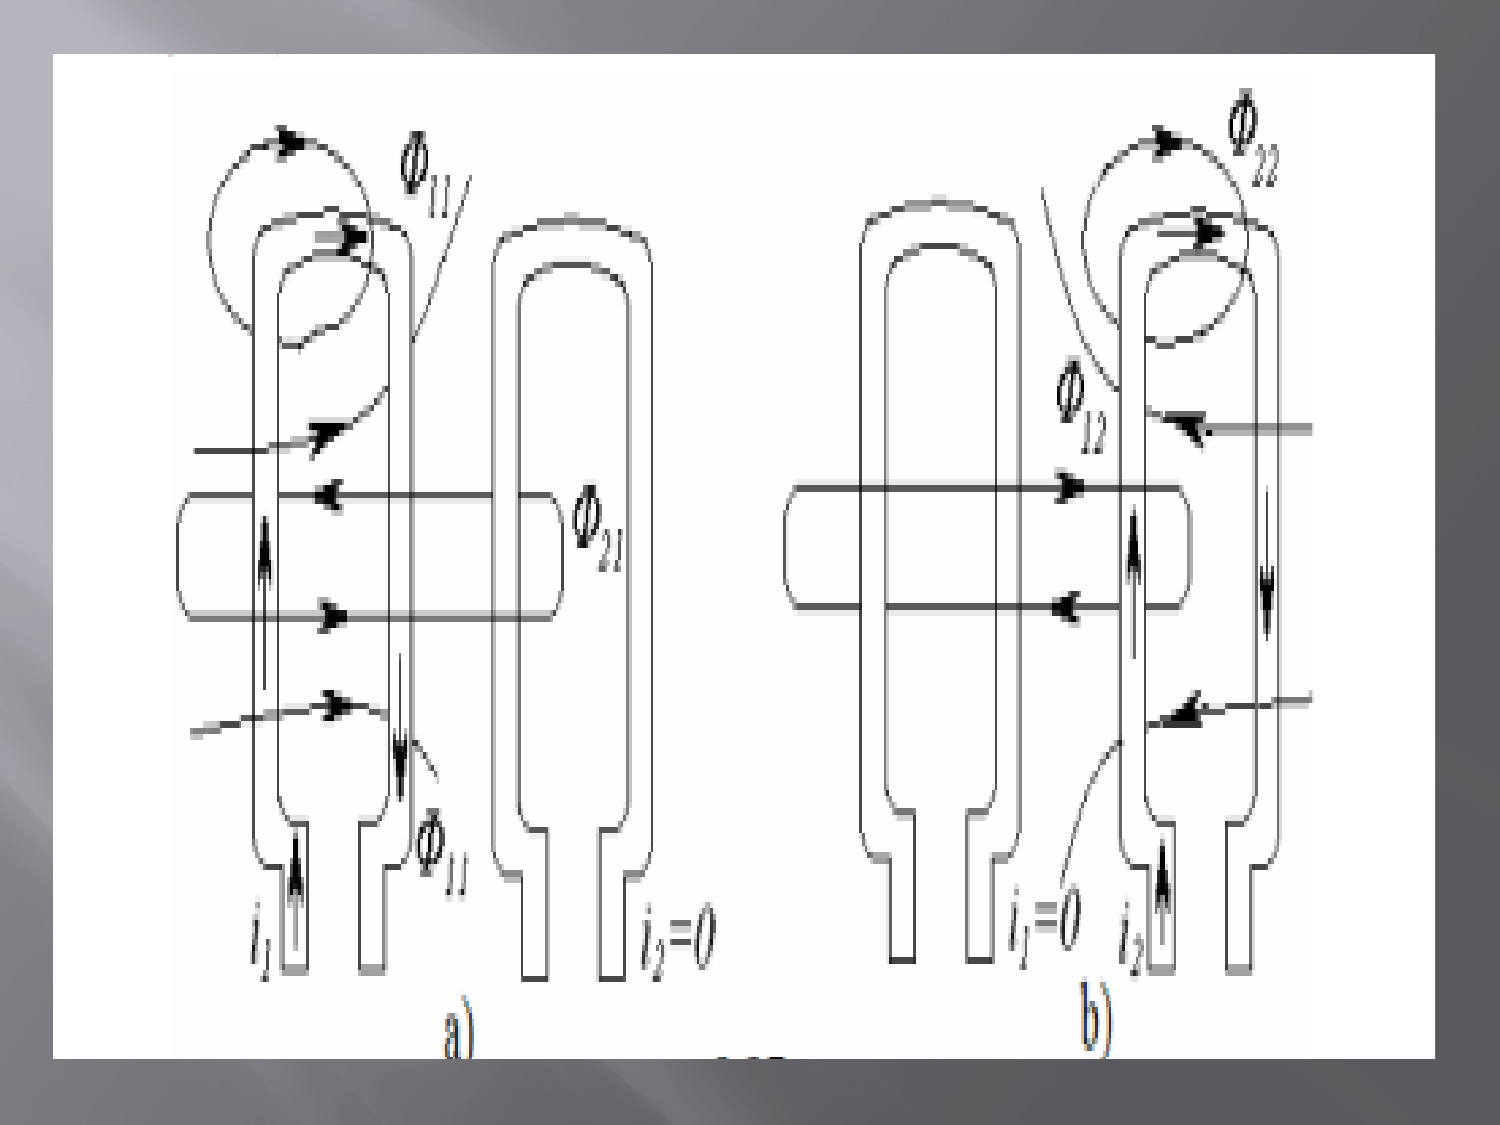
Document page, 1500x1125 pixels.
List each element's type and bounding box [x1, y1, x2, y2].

list [52, 54, 1436, 1059]
